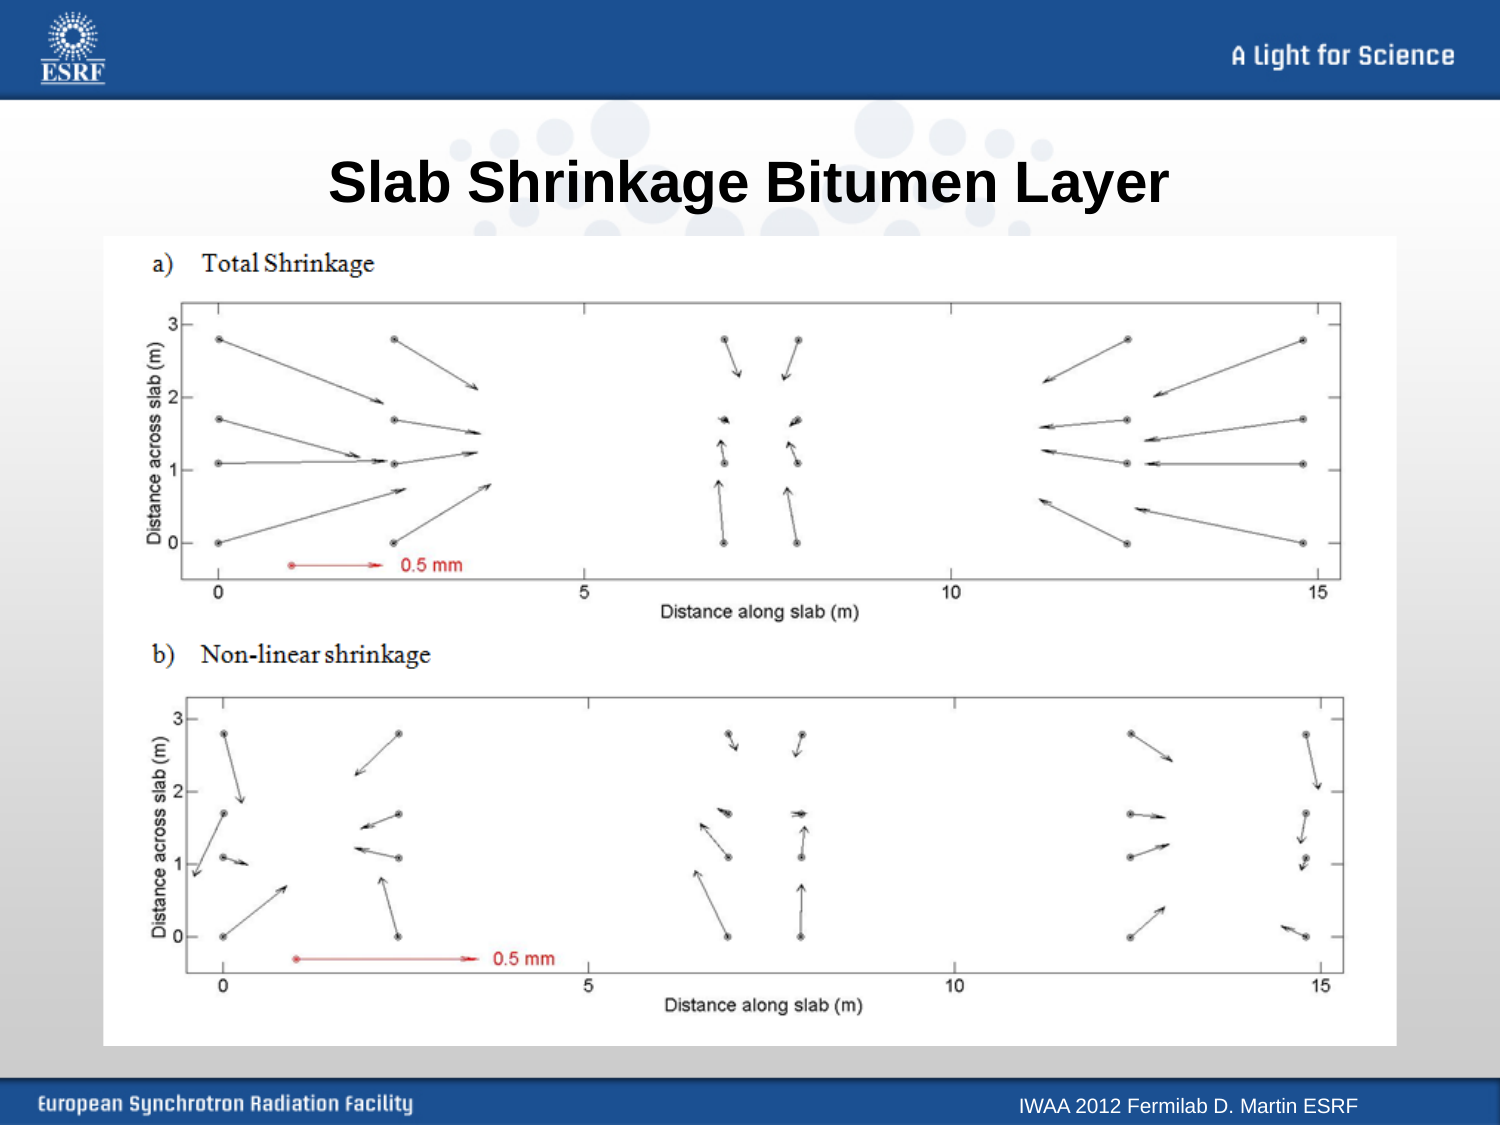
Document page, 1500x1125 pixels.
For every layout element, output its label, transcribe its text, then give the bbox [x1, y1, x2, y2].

picture [0, 0, 1500, 1125]
footer IWAA 2012 Fermilab D. Martin ESRF [689, 1084, 1374, 1123]
title Slab Shrinkage Bitumen Layer [74, 108, 1426, 249]
